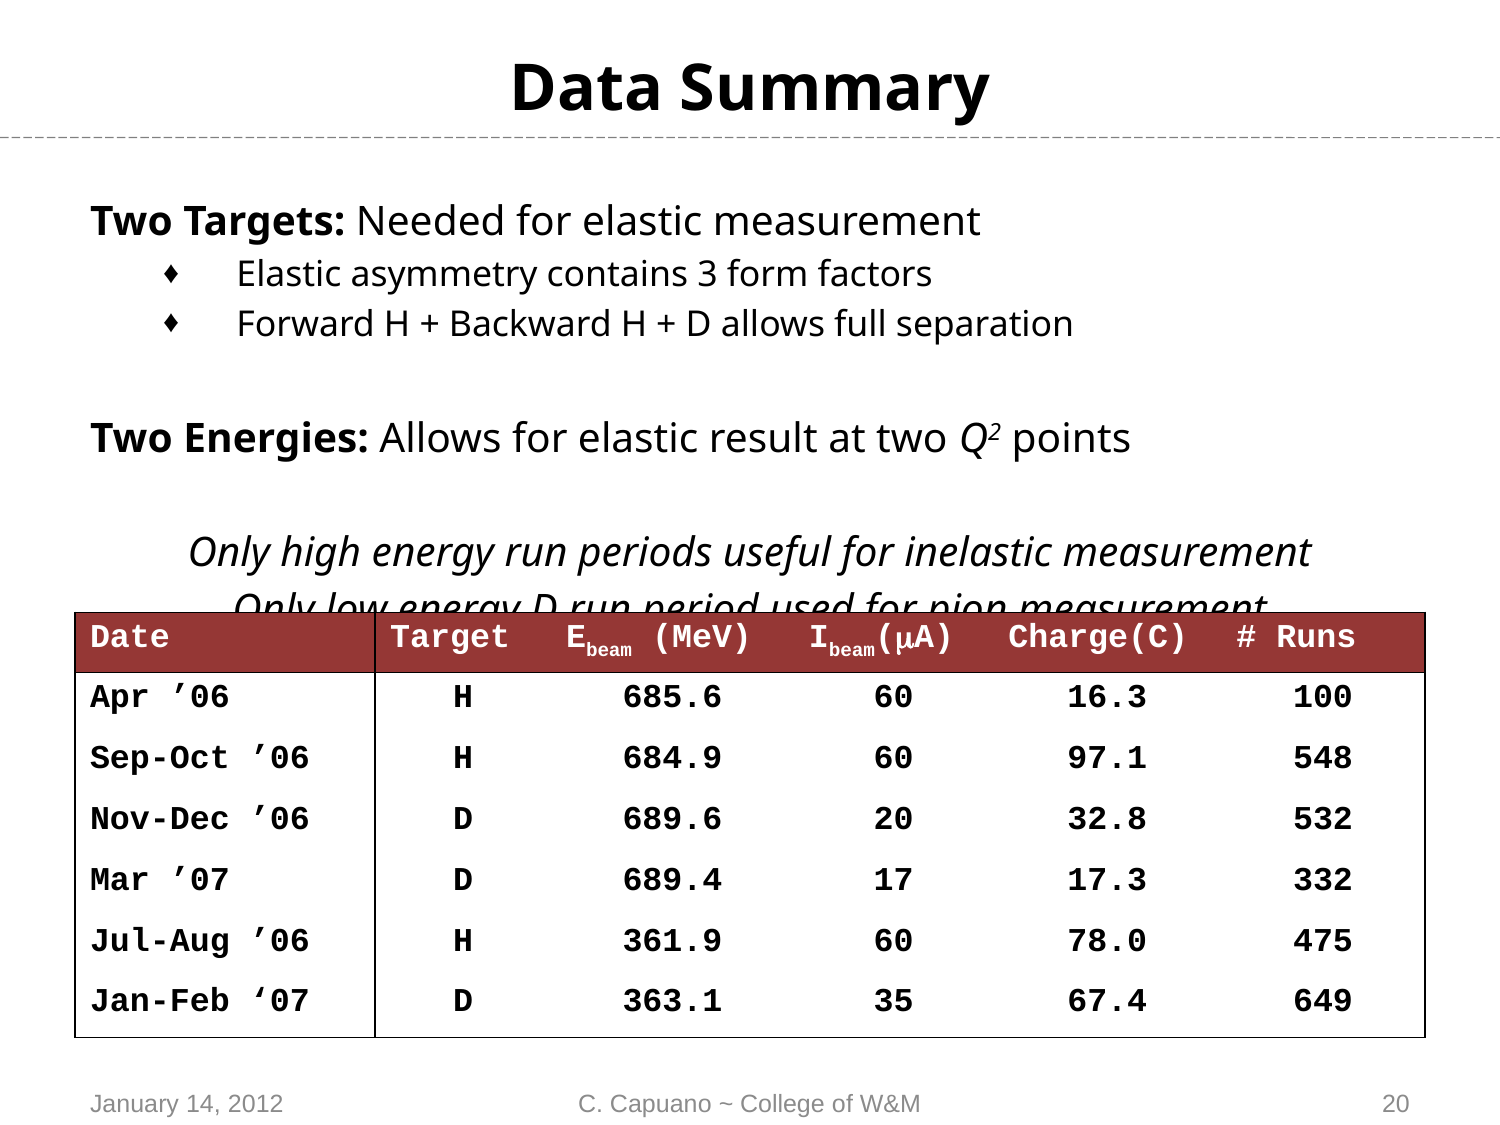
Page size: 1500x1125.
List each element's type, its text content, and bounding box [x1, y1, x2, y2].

table_header Charge(C) [993, 613, 1221, 672]
table_cell 332 [1221, 855, 1424, 916]
table_cell Mar ’07 [76, 855, 374, 916]
table_cell 17.3 [993, 855, 1221, 916]
table_header # Runs [1221, 613, 1424, 672]
table_cell 16.3 [993, 673, 1221, 733]
table_cell Apr ’06 [76, 673, 374, 733]
table_cell 649 [1221, 977, 1424, 1037]
table_cell D [376, 855, 551, 916]
table_header Date [76, 613, 374, 672]
table_cell 35 [794, 977, 993, 1037]
table_cell Nov-Dec ’06 [76, 794, 374, 855]
table_cell H [376, 916, 551, 977]
table_cell 548 [1221, 733, 1424, 794]
table_cell 100 [1221, 673, 1424, 733]
table_cell 684.9 [551, 733, 794, 794]
table_cell Sep-Oct ’06 [76, 733, 374, 794]
table_cell 67.4 [993, 977, 1221, 1037]
footer C. Capuano ~ College of W&M [512, 1065, 988, 1125]
table_header Target [376, 613, 551, 672]
table_cell 60 [794, 916, 993, 977]
table_cell 475 [1221, 916, 1424, 977]
table_cell Jan-Feb ‘07 [76, 977, 374, 1037]
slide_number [75, 1065, 425, 1125]
table_cell 78.0 [993, 916, 1221, 977]
table_cell Jul-Aug ’06 [76, 916, 374, 977]
table_cell 97.1 [993, 733, 1221, 794]
list Two Targets: Needed for elastic measurement Elastic asymmetry contains 3 form factors Forward H + Backward H + D allows full separation Two Energies: Allows for elastic result at two Q2 points Only high energy run periods useful for inelastic measurement Only low energy D run period used for pion measurement [75, 187, 1425, 612]
table_cell H [376, 733, 551, 794]
table_cell H [376, 673, 551, 733]
table_cell 532 [1221, 794, 1424, 855]
title Data Summary [75, 37, 1425, 131]
table_cell 20 [794, 794, 993, 855]
table_cell 361.9 [551, 916, 794, 977]
table_cell 60 [794, 733, 993, 794]
table_header Ebeam (MeV) [551, 613, 794, 672]
table_cell D [376, 794, 551, 855]
table_header Ibeam(A) [794, 613, 993, 672]
table_cell 689.6 [551, 794, 794, 855]
table_cell 17 [794, 855, 993, 916]
table_cell 60 [794, 673, 993, 733]
table_cell 32.8 [993, 794, 1221, 855]
slide_number 20 [1074, 1065, 1425, 1125]
table_cell 363.1 [551, 977, 794, 1037]
table_cell 685.6 [551, 673, 794, 733]
table_cell 689.4 [551, 855, 794, 916]
table_cell D [376, 977, 551, 1037]
